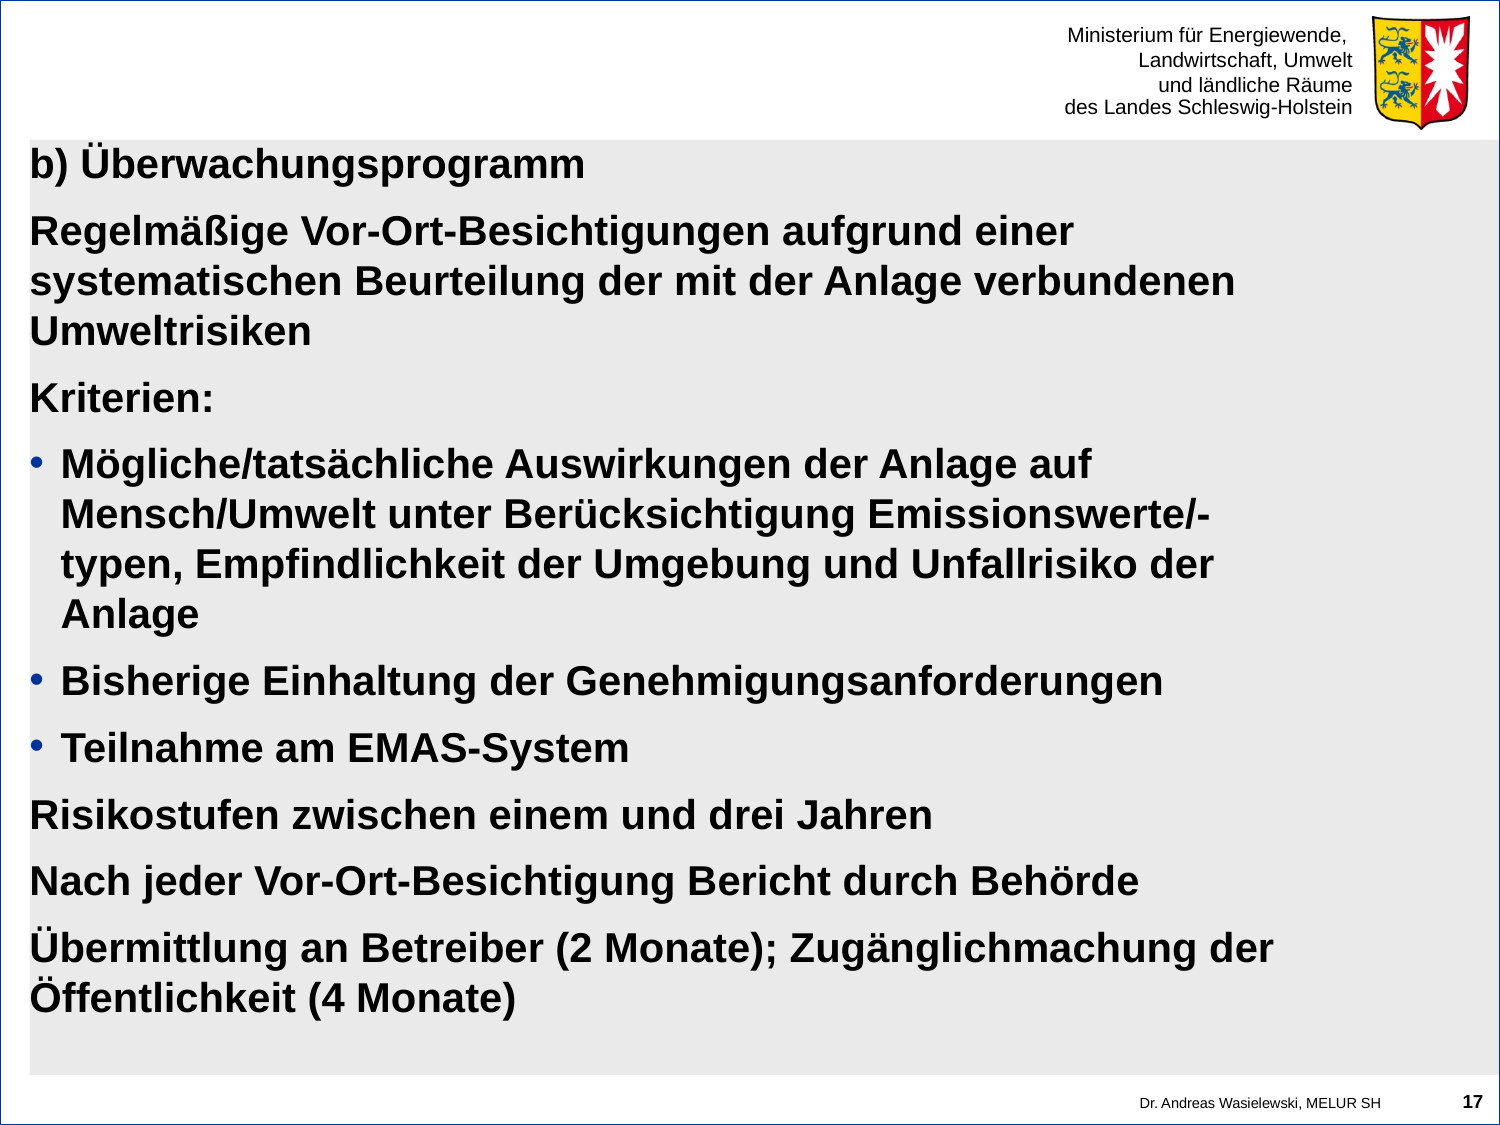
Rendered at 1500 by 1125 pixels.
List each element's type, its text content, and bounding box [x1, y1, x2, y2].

list b) Überwachungsprogramm Regelmäßige Vor-Ort-Besichtigungen aufgrund einer systematischen Beurteilung der mit der Anlage verbundenen Umweltrisiken Kriterien: Mögliche/tatsächliche Auswirkungen der Anlage auf Mensch/Umwelt unter Berücksichtigung Emissionswerte/-typen, Empfindlichkeit der Umgebung und Unfallrisiko der Anlage Bisherige Einhaltung der Genehmigungsanforderungen Teilnahme am EMAS-System Risikostufen zwischen einem und drei Jahren Nach jeder Vor-Ort-Besichtigung Bericht durch Behörde Übermittlung an Betreiber (2 Monate); Zugänglichmachung der Öffentlichkeit (4 Monate) [29, 137, 1317, 1013]
picture [1372, 16, 1470, 130]
footer Dr. Andreas Wasielewski, MELUR SH [871, 1093, 1382, 1125]
slide_number 17 [1462, 1090, 1493, 1125]
